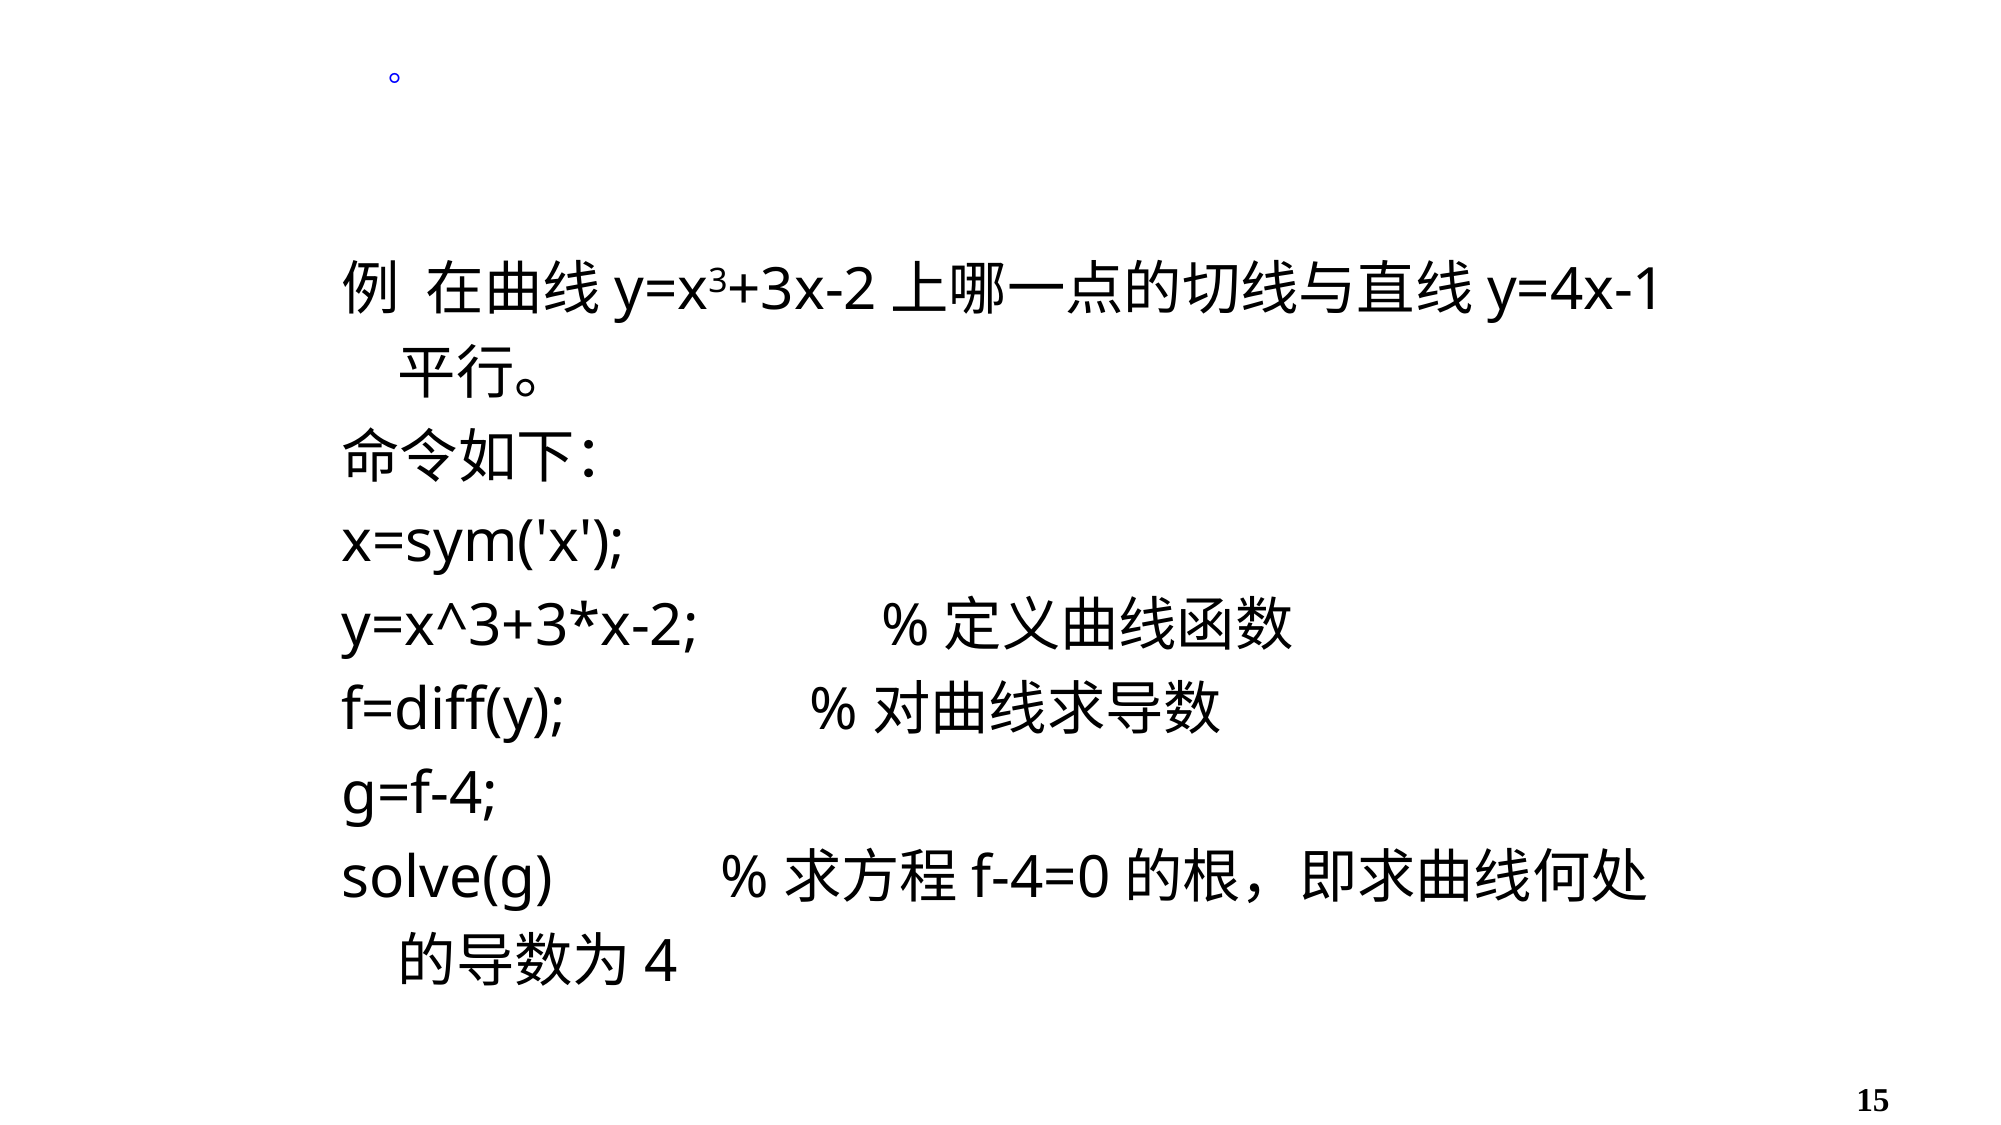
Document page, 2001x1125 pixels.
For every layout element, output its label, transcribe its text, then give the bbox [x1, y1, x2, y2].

title 。 [373, 0, 1713, 96]
list 例 在曲线y=x3+3x-2上哪一点的切线与直线y=4x-1平行。 命令如下： x=sym('x'); y=x^3+3*x-2; %定义曲线函数 f=diff(y); %对曲线求导数 g=f-4; solve(g) %求方程f-4=0的根，即求曲线何处的导数为4 [326, 229, 1698, 1001]
